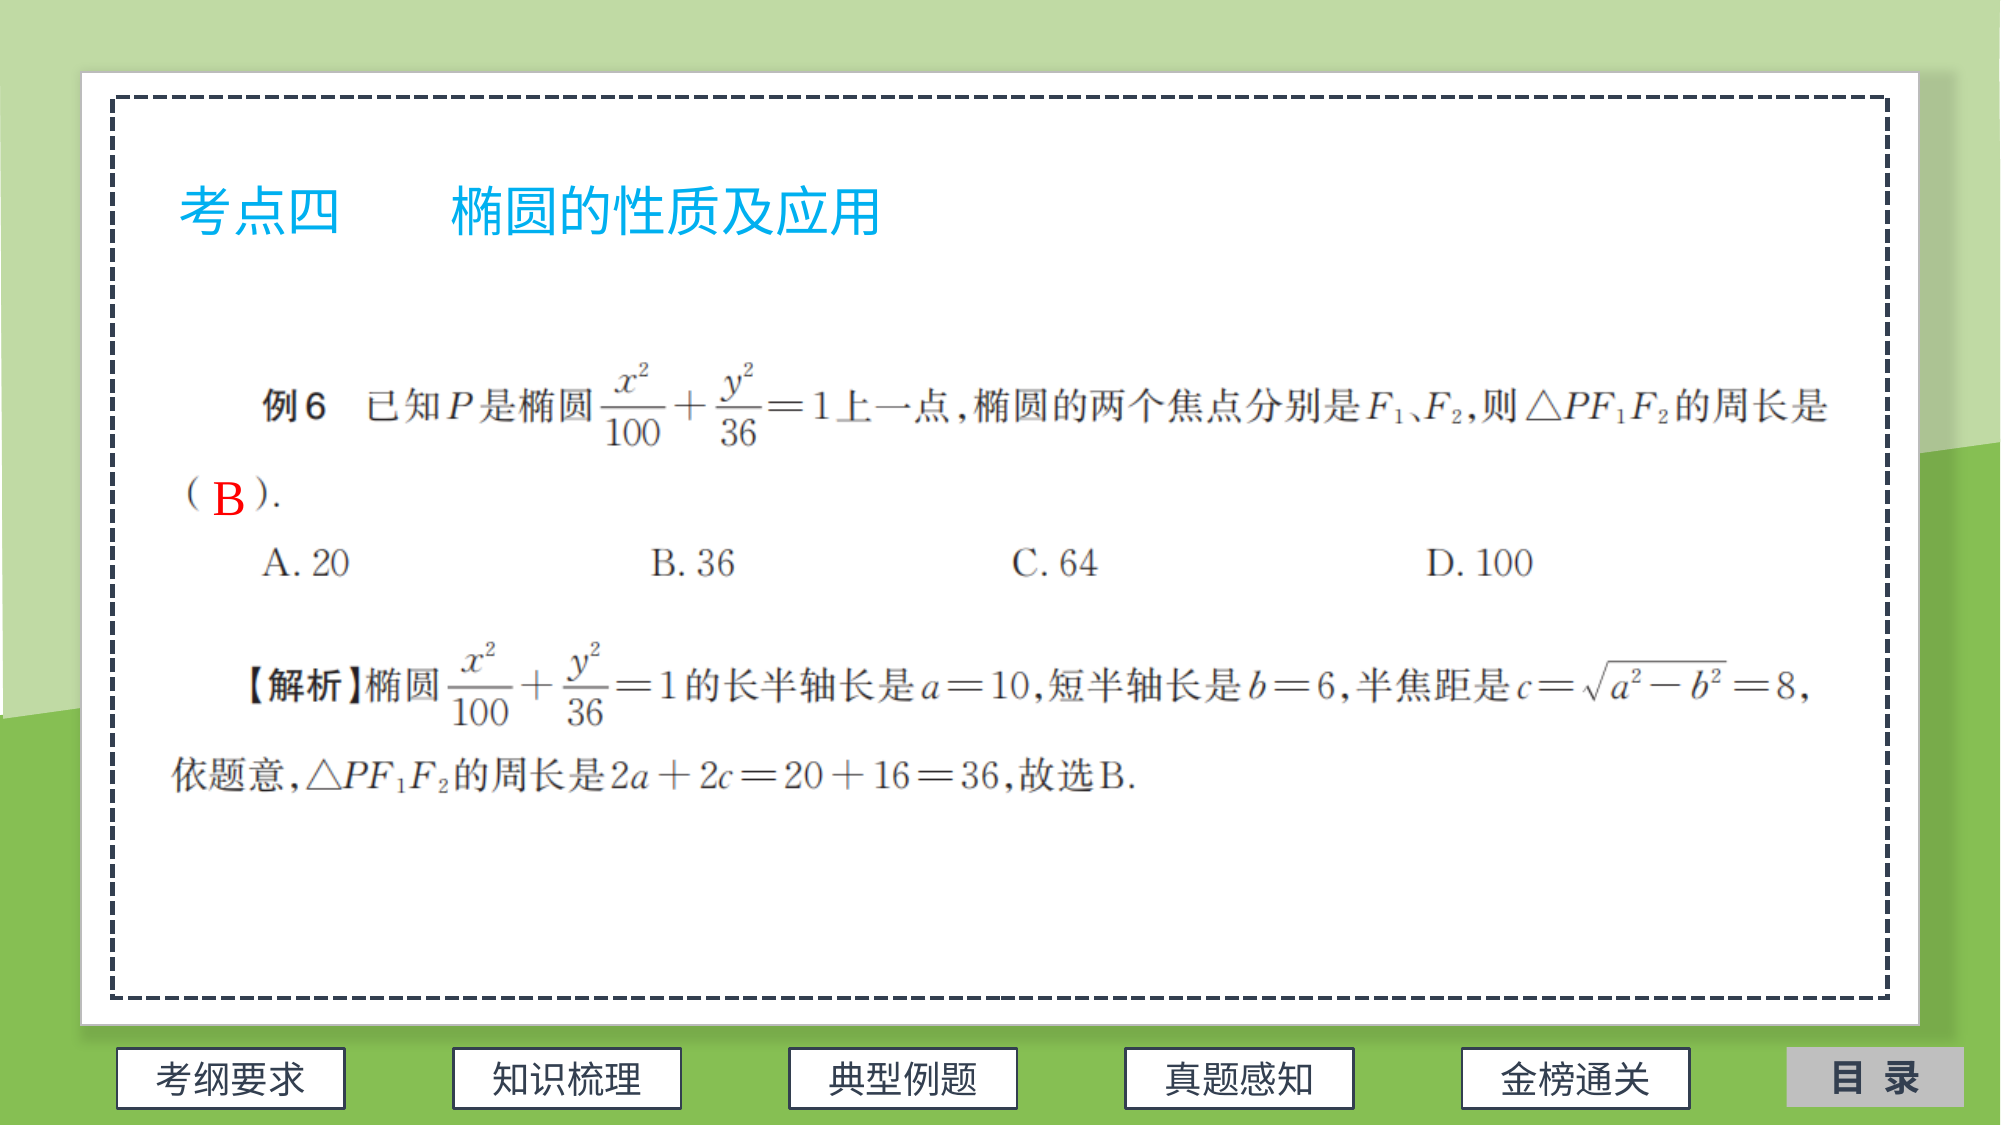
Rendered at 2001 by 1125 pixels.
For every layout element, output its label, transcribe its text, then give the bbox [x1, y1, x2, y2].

picture [165, 631, 1819, 801]
text_box 考点四 椭圆的性质及应用 [164, 161, 1766, 250]
picture [165, 350, 1835, 587]
